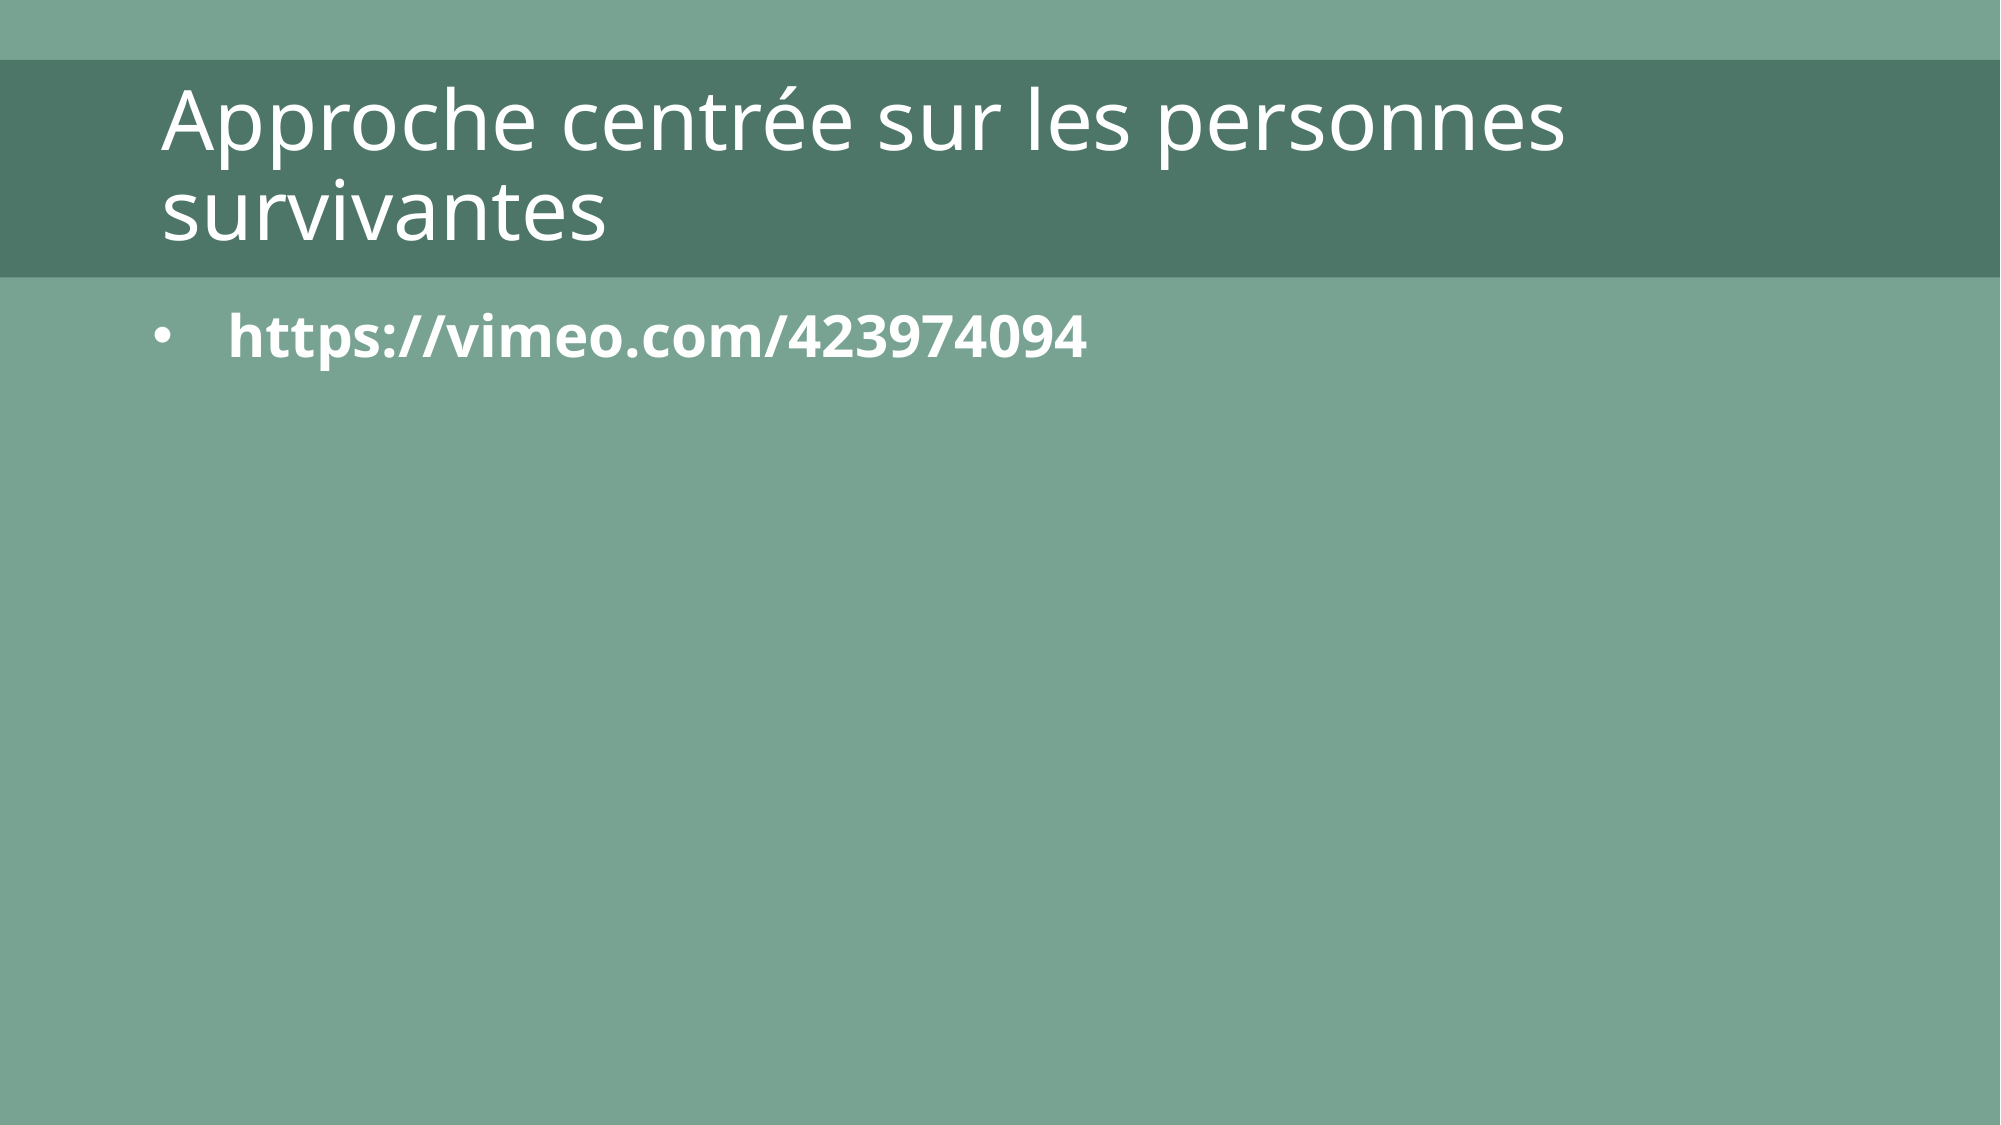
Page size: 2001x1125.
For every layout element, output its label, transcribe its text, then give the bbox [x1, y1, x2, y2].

list https://vimeo.com/423974094 [137, 299, 1863, 1014]
title Approche centrée sur les personnes survivantes [0, 59, 2000, 278]
